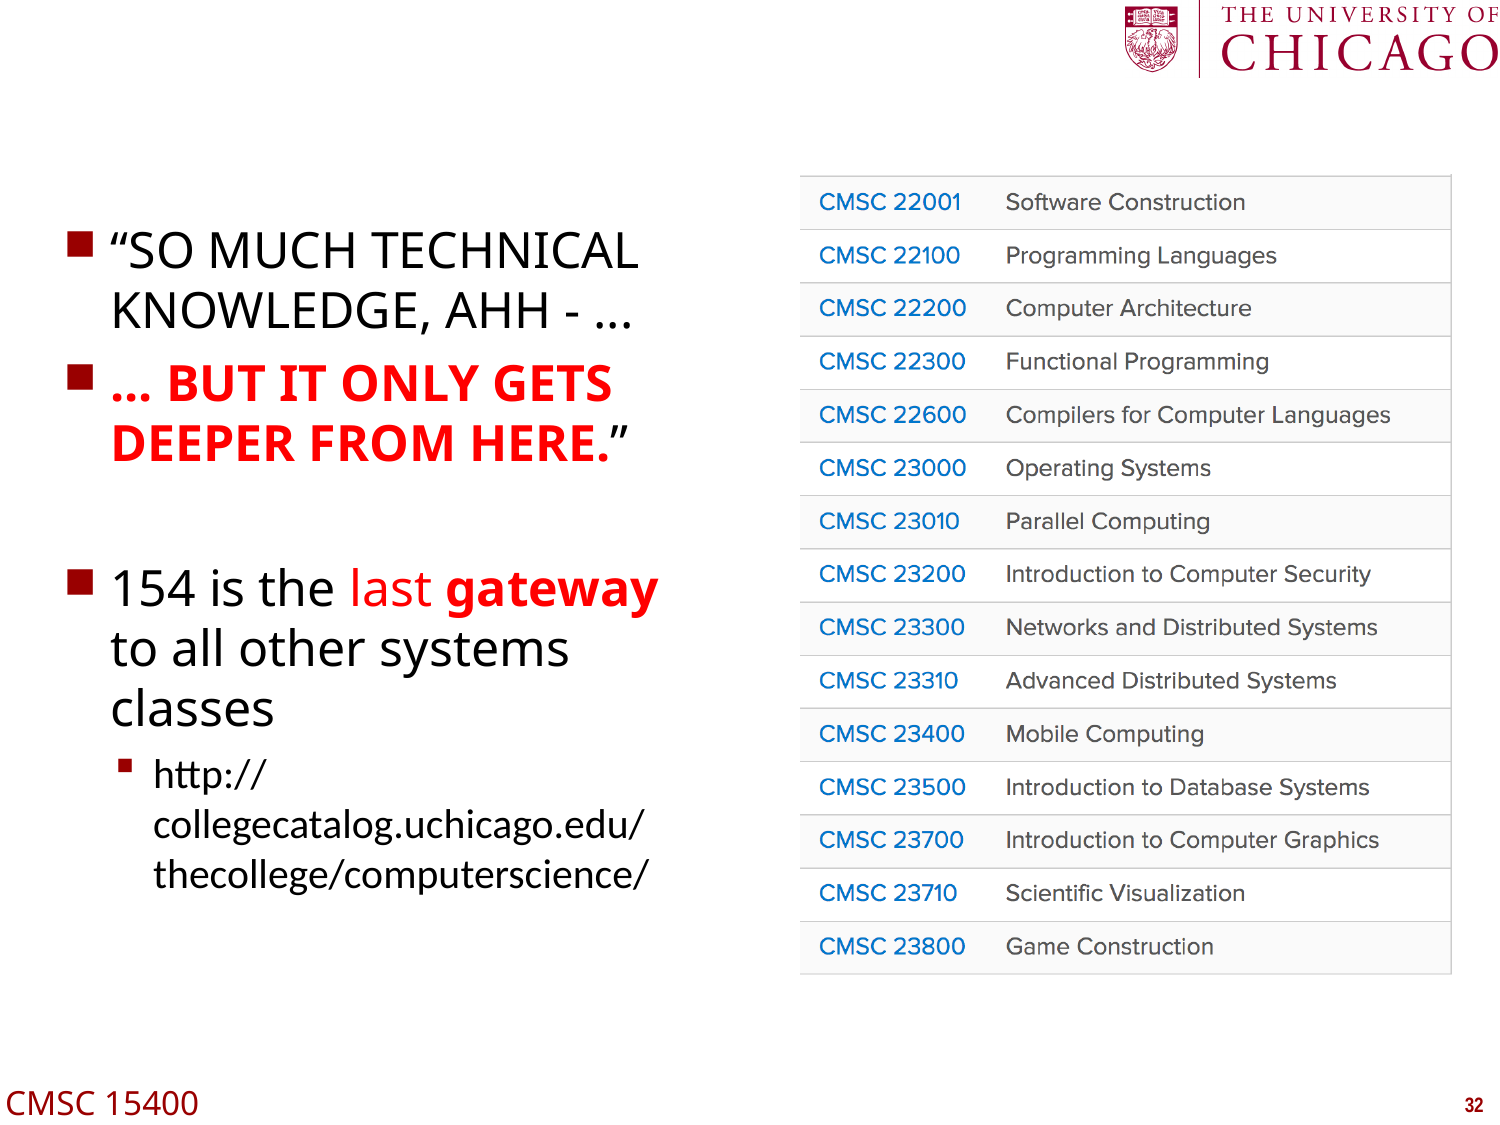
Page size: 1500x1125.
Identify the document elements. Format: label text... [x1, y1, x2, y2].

picture [1125, 0, 1498, 78]
picture [799, 174, 1462, 976]
list “SO MUCH TECHNICAL KNOWLEDGE, AHH - ... ... BUT IT ONLY GETS DEEPER FROM HERE.” 154 is the last gateway to all other systems classes http://collegecatalog.uchicago.edu/thecollege/computerscience/ [62, 212, 701, 1105]
